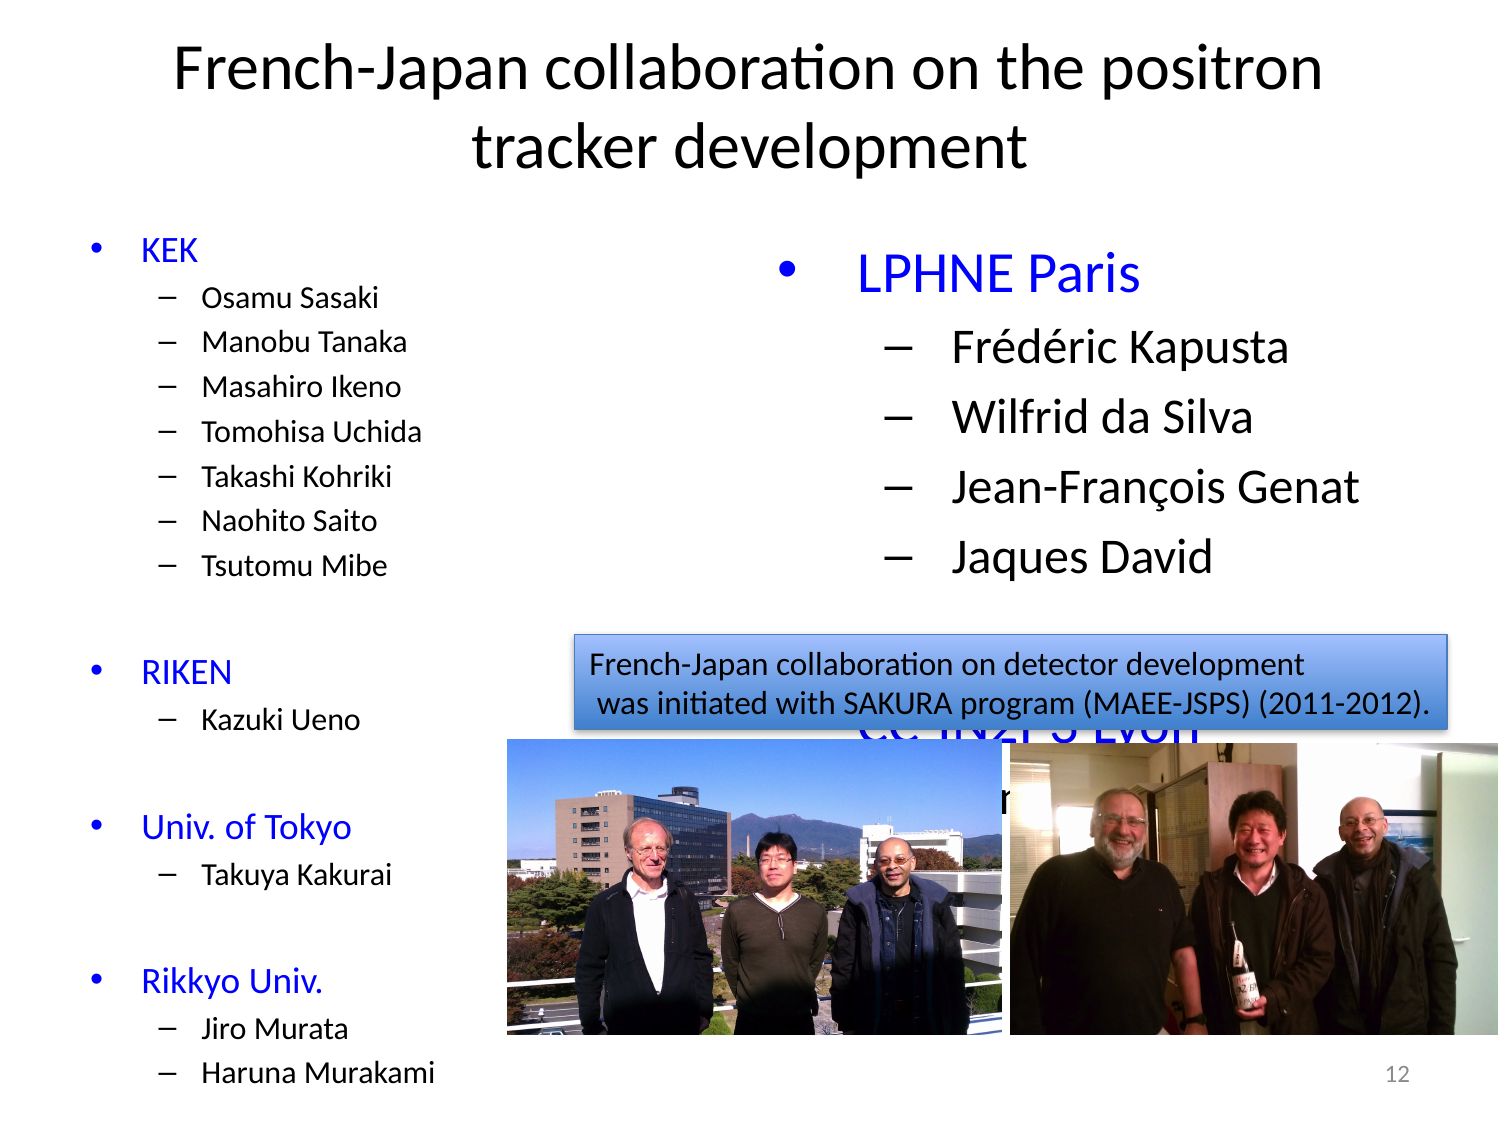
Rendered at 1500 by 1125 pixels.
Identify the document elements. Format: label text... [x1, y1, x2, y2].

list KEK Osamu Sasaki Manobu Tanaka Masahiro Ikeno Tomohisa Uchida Takashi Kohriki Naohito Saito Tsutomu Mibe RIKEN Kazuki Ueno Univ. of Tokyo Takuya Kakurai Rikkyo Univ. Jiro Murata Haruna Murakami [75, 217, 738, 1103]
list LPHNE Paris Frédéric Kapusta Wilfrid da Silva Jean-François Genat Jaques David CC-IN2P3 Lyon Yonny Cardenas [1005, 738, 1425, 744]
text_box French-Japan collaboration on detector development was initiated with SAKURA program (MAEE-JSPS) (2011-2012). [574, 634, 1448, 730]
picture [507, 738, 1003, 1035]
picture [1010, 743, 1498, 1036]
title French-Japan collaboration on the positron tracker development [75, 15, 1425, 191]
list LPHNE Paris Frédéric Kapusta Wilfrid da Silva Jean-François Genat Jaques David CC-IN2P3 Lyon Yonny Cardenas [762, 226, 1425, 632]
slide_number 12 [1074, 1044, 1425, 1103]
